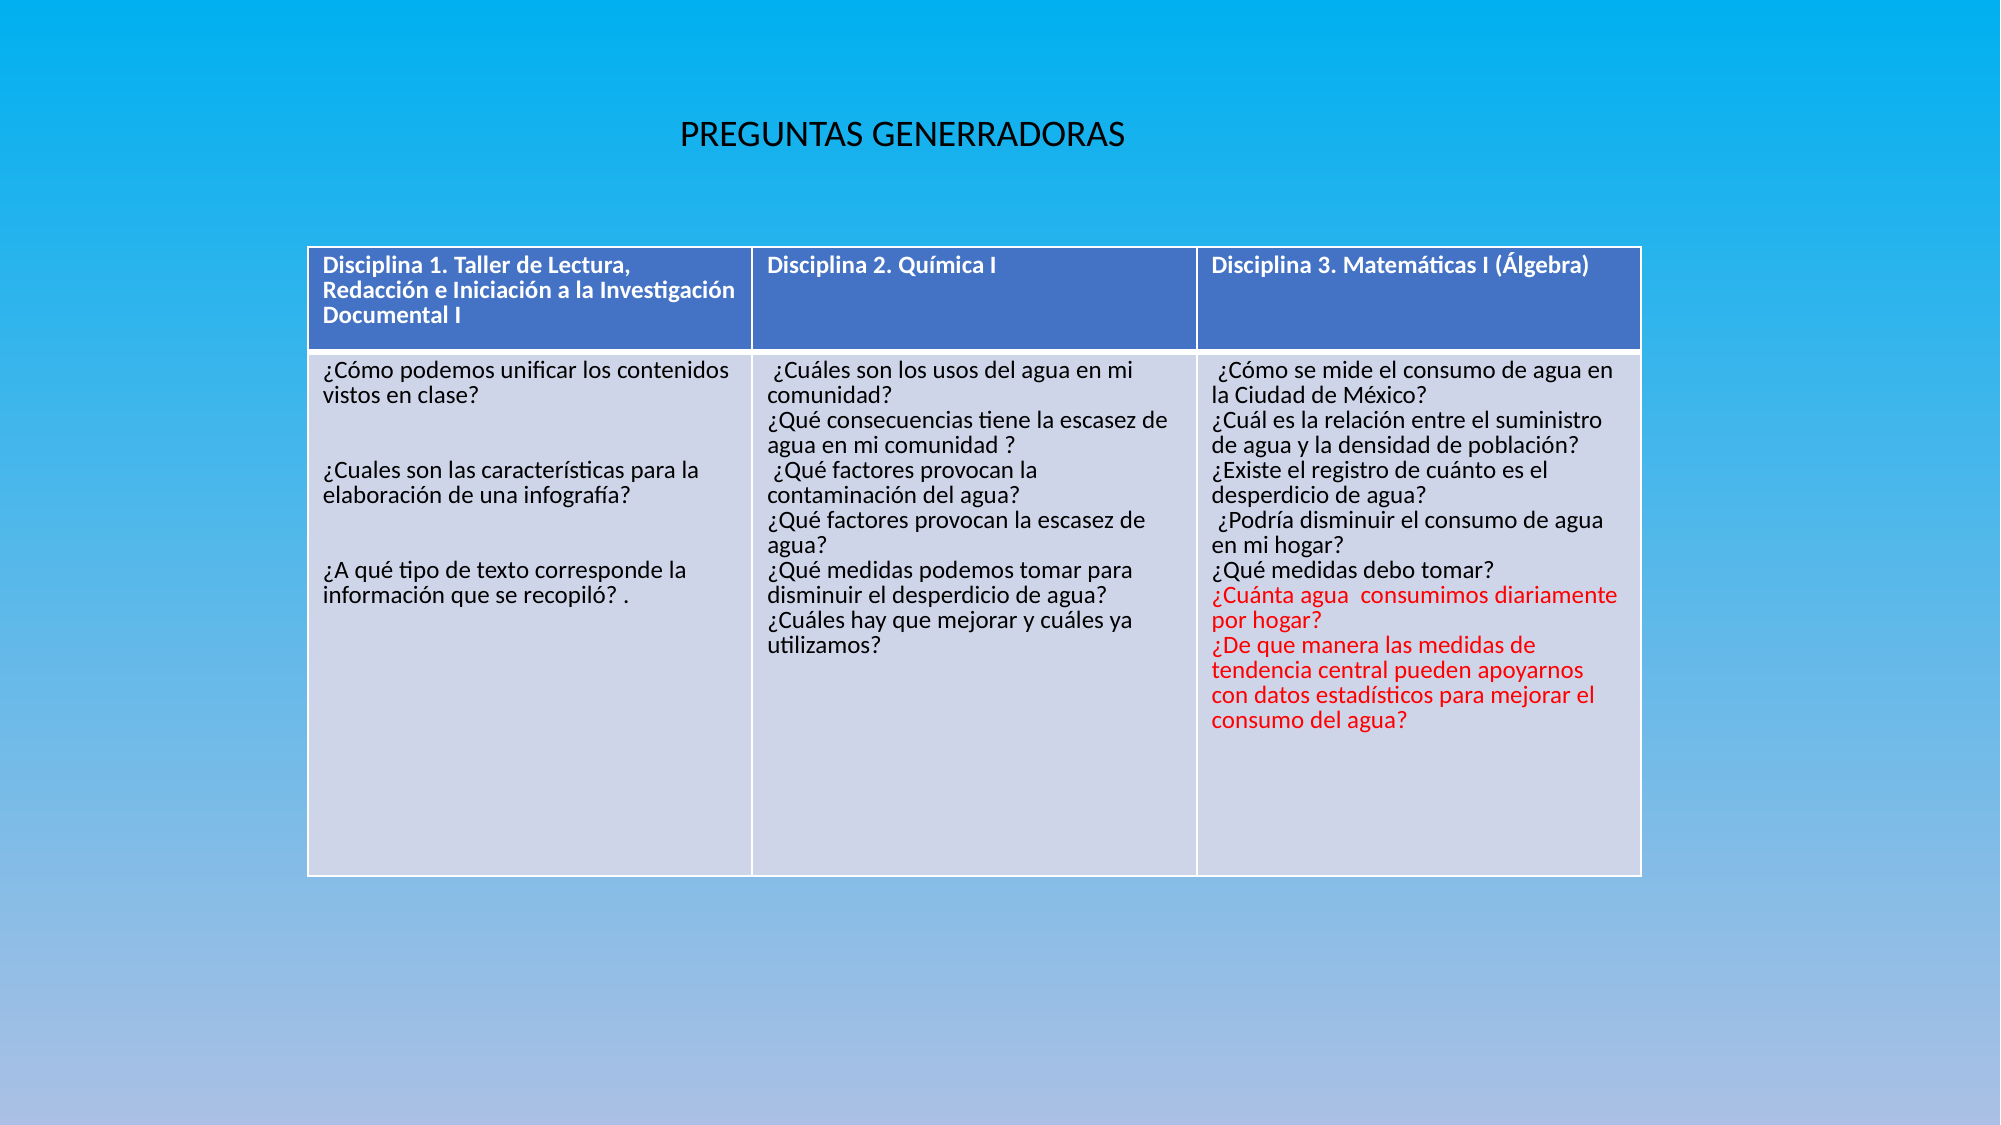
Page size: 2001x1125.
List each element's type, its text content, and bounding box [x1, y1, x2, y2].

table_cell ¿Cuáles son los usos del agua en mi comunidad? ¿Qué consecuencias tiene la escasez de agua en mi comunidad ? ¿Qué factores provocan la contaminación del agua? ¿Qué factores provocan la escasez de agua? ¿Qué medidas podemos tomar para disminuir el desperdicio de agua? ¿Cuáles hay que mejorar y cuáles ya utilizamos? [753, 355, 1196, 875]
table_header Disciplina 1. Taller de Lectura, Redacción e Iniciación a la Investigación Documental I [309, 248, 751, 349]
text_box PREGUNTAS GENERRADORAS [665, 101, 1141, 162]
table_cell ¿Cómo podemos unificar los contenidos vistos en clase? ¿Cuales son las características para la elaboración de una infografía? ¿A qué tipo de texto corresponde la información que se recopiló? . [309, 355, 751, 875]
table_cell ¿Cómo se mide el consumo de agua en la Ciudad de México? ¿Cuál es la relación entre el suministro de agua y la densidad de población? ¿Existe el registro de cuánto es el desperdicio de agua? ¿Podría disminuir el consumo de agua en mi hogar? ¿Qué medidas debo tomar? ¿Cuánta agua consumimos diariamente por hogar? ¿De que manera las medidas de tendencia central pueden apoyarnos con datos estadísticos para mejorar el consumo del agua? [1198, 355, 1640, 875]
table_header Disciplina 3. Matemáticas I (Álgebra) [1198, 248, 1640, 349]
table_header Disciplina 2. Química I [753, 248, 1196, 349]
